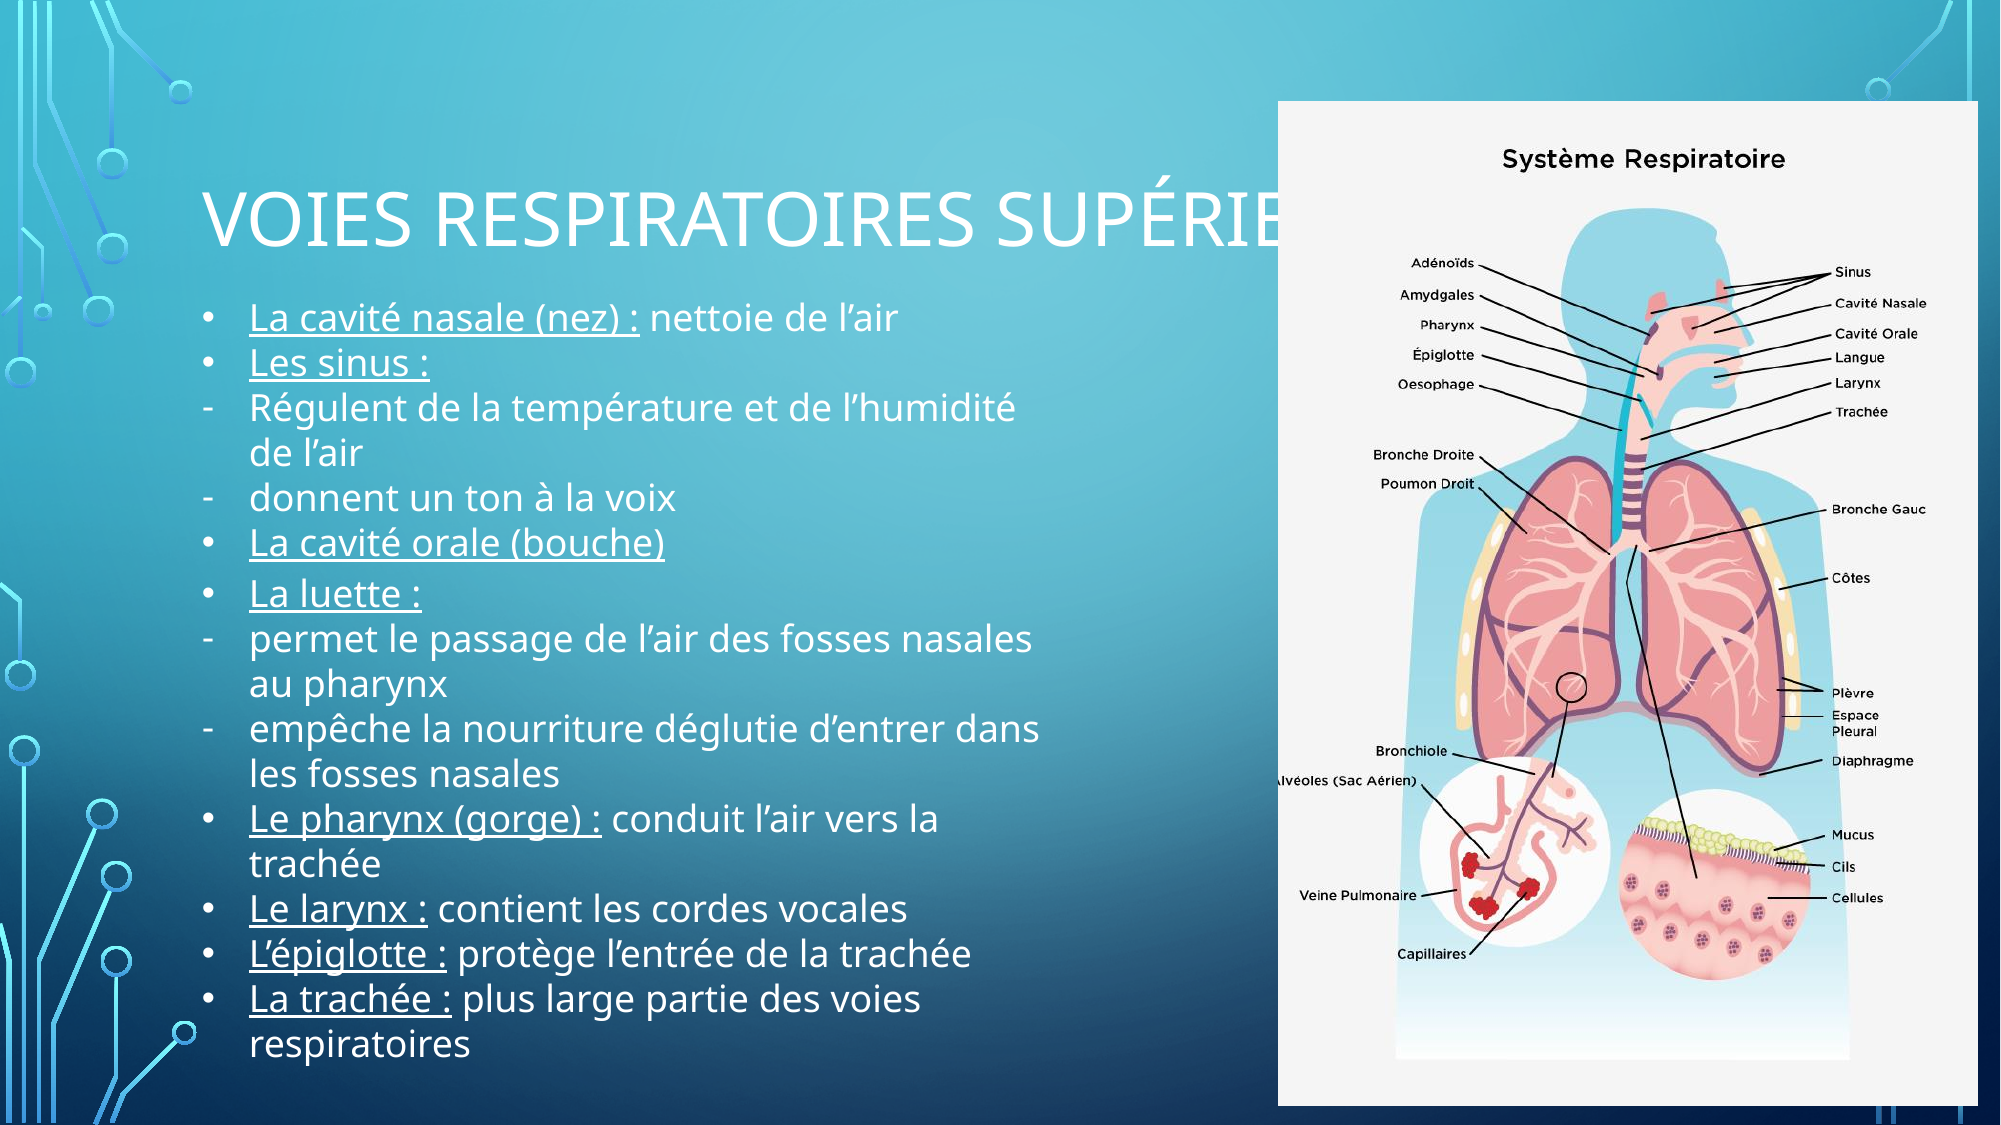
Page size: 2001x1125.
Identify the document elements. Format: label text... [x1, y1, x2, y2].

title VOies respiratoires supérieures [187, 101, 1278, 344]
text_box La luette : permet le passage de l’air des fosses nasales au pharynx empêche la nourriture déglutie d’entrer dans les fosses nasales Le pharynx (gorge) : conduit l’air vers la trachée Le larynx : contient les cordes vocales L’épiglotte : protège l’entrée de la trachée La trachée : plus large partie des voies respiratoires [187, 562, 1066, 1073]
text_box La cavité nasale (nez) : nettoie de l’air Les sinus : Régulent de la température et de l’humidité de l’air donnent un ton à la voix La cavité orale (bouche) [187, 286, 1066, 562]
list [1278, 101, 1978, 1106]
